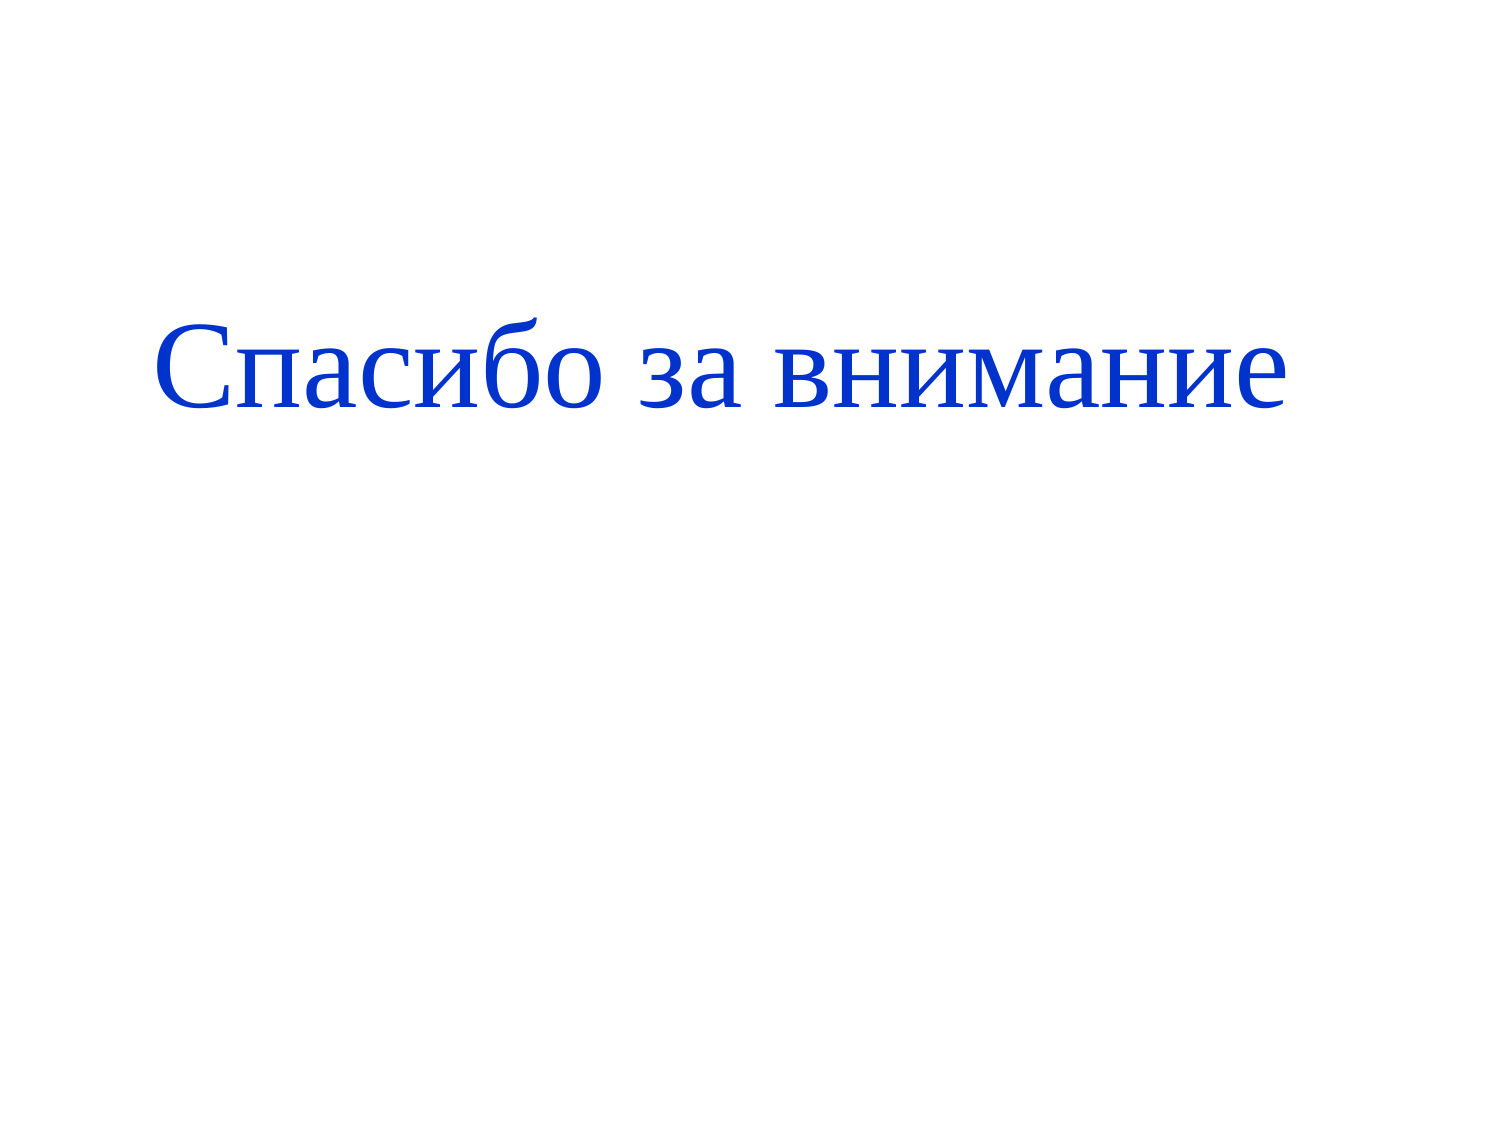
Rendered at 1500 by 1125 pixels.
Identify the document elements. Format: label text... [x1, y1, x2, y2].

list Спасибо за внимание [137, 275, 1363, 1005]
